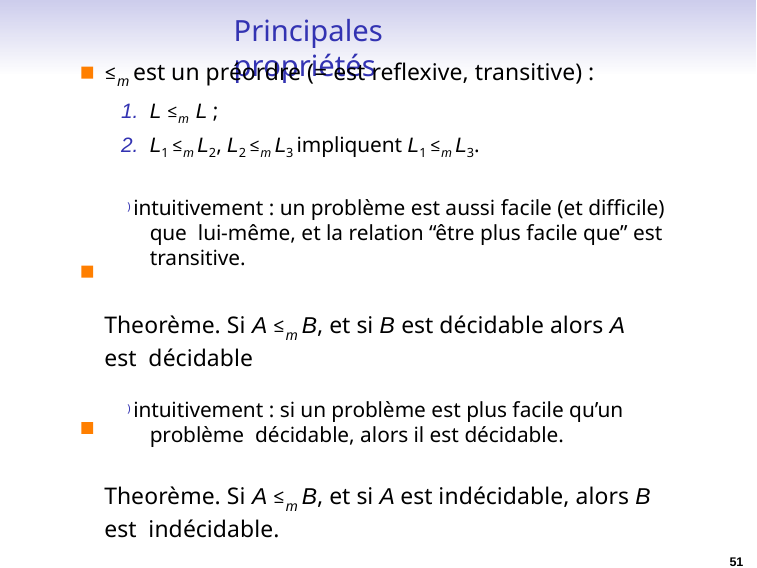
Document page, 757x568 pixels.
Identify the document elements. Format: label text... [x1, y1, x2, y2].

text_box ≤m est un préordre (= est reflexive, transitive) : L ≤m L ; L1 ≤m L2, L2 ≤m L3 impliquent L1 ≤m L3. ) intuitivement : un problème est aussi facile (et difficile) que lui-même, et la relation “être plus facile que” est transitive. Theorème. Si A ≤m B, et si B est décidable alors A est décidable ) intuitivement : si un problème est plus facile qu’un problème décidable, alors il est décidable. Theorème. Si A ≤m B, et si A est indécidable, alors B est indécidable. ) intuitivement : si un problème est plus difficile qu’un problème indécidable, alors il est indécidable. [81, 50, 712, 568]
text_box 51 [727, 552, 746, 568]
picture [0, 0, 756, 74]
title Principales propriétés [231, 9, 525, 50]
